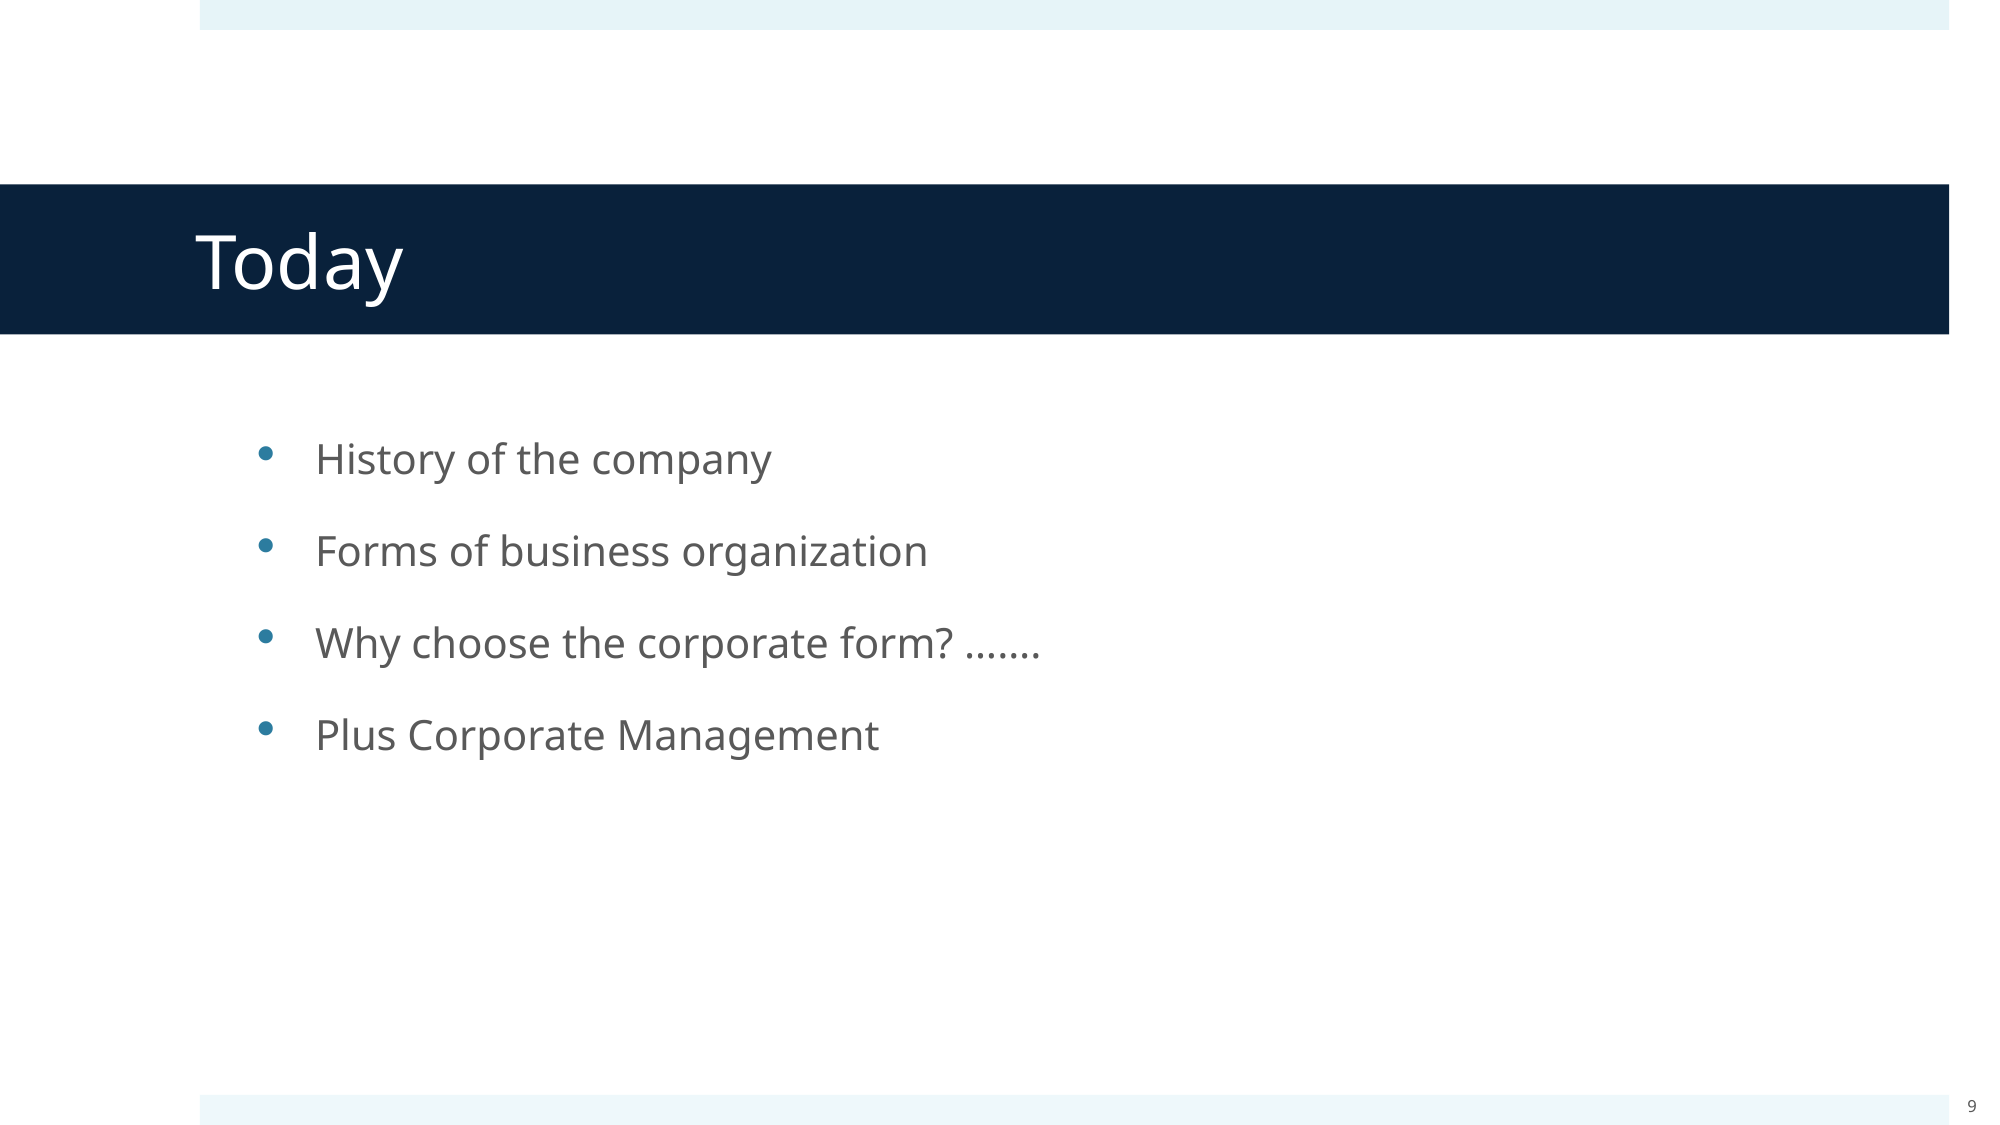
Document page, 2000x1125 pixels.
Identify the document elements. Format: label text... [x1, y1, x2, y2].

title Today [0, 184, 1950, 335]
slide_number 9 [1922, 1077, 2000, 1125]
list History of the company Forms of business organization Why choose the corporate form? ……. Plus Corporate Management [243, 425, 1908, 1028]
